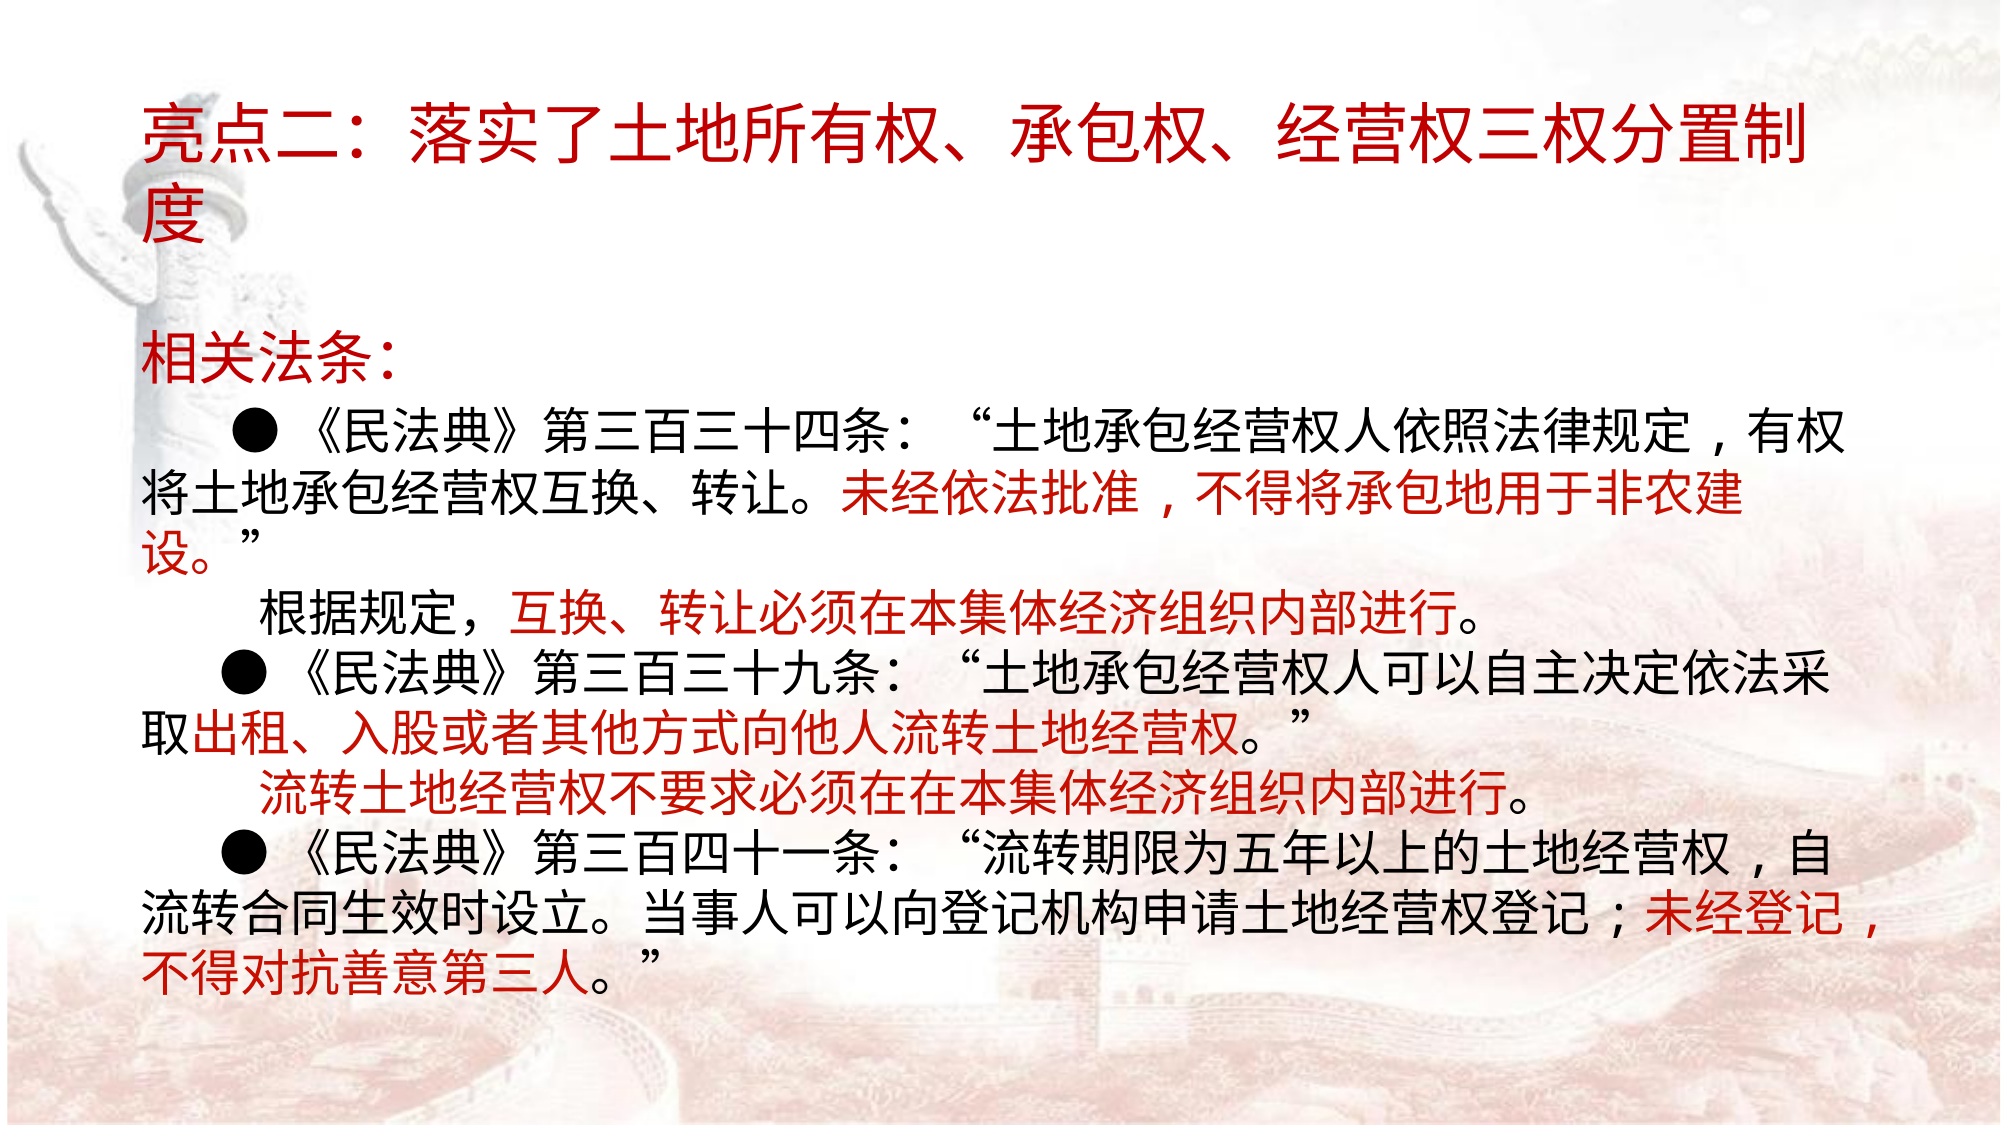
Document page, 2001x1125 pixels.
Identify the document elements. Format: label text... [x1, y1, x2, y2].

picture [7, 0, 2001, 1125]
text_box 亮点二：落实了土地所有权、承包权、经营权三权分置制度 相关法条： ●《民法典》第三百三十四条：“土地承包经营权人依照法律规定,有权将土地承包经营权互换、转让。未经依法批准,不得将承包地用于非农建设。” 根据规定，互换、转让必须在本集体经济组织内部进行。 ●《民法典》第三百三十九条：“土地承包经营权人可以自主决定依法采取出租、入股或者其他方式向他人流转土地经营权。” 流转土地经营权不要求必须在在本集体经济组织内部进行。 ●《民法典》第三百四十一条：“流转期限为五年以上的土地经营权,自流转合同生效时设立。当事人可以向登记机构申请土地经营权登记;未经登记,不得对抗善意第三人。” [126, 84, 1874, 1009]
